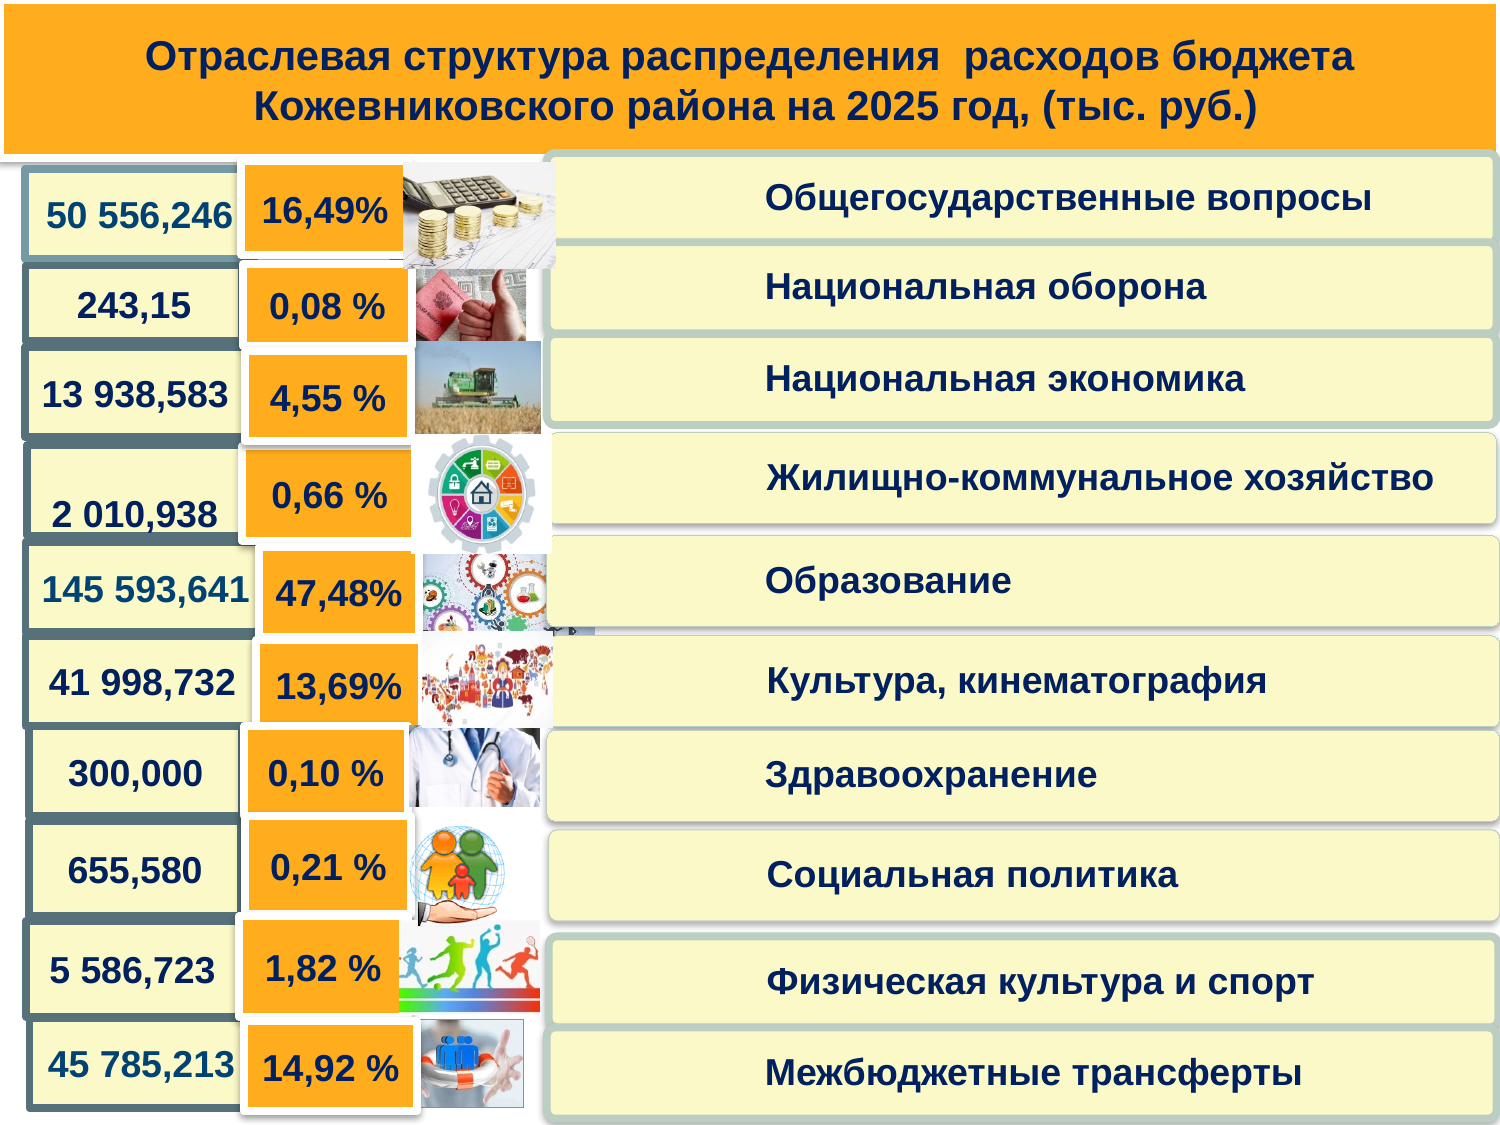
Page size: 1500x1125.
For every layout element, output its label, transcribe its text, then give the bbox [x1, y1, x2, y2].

text_box 0,21 % [241, 812, 408, 911]
text_box 50 556,246 [21, 165, 233, 262]
text_box 0,10 % [240, 722, 412, 813]
text_box 300,000 [25, 722, 240, 818]
text_box 243,15 [22, 262, 234, 343]
text_box 13,69% [252, 636, 416, 723]
text_box 0,08 % [239, 260, 384, 349]
text_box 41 998,732 [22, 632, 250, 730]
text_box 14,92 % [240, 1017, 392, 1115]
text_box 13 938,583 [21, 343, 236, 441]
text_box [546, 152, 1500, 1119]
text_box 4,55 % [241, 347, 393, 445]
picture [391, 1019, 524, 1108]
text_box 0,66 % [238, 450, 405, 545]
text_box 1,82 % [235, 912, 393, 1021]
text_box 16,49% [237, 157, 413, 259]
picture [364, 817, 544, 1015]
text_box 47,48% [255, 543, 388, 635]
text_box 145 593,641 [22, 538, 250, 633]
text_box 45 785,213 [26, 1014, 235, 1112]
text_box 2 010,938 [23, 441, 236, 538]
title Отраслевая структура распределения расходов бюджета Кожевниковского района на 2025 год, (тыс. руб.) [0, 0, 1500, 162]
picture [389, 162, 556, 807]
text_box 5 586,723 [22, 917, 230, 1021]
text_box 655,580 [25, 817, 236, 920]
